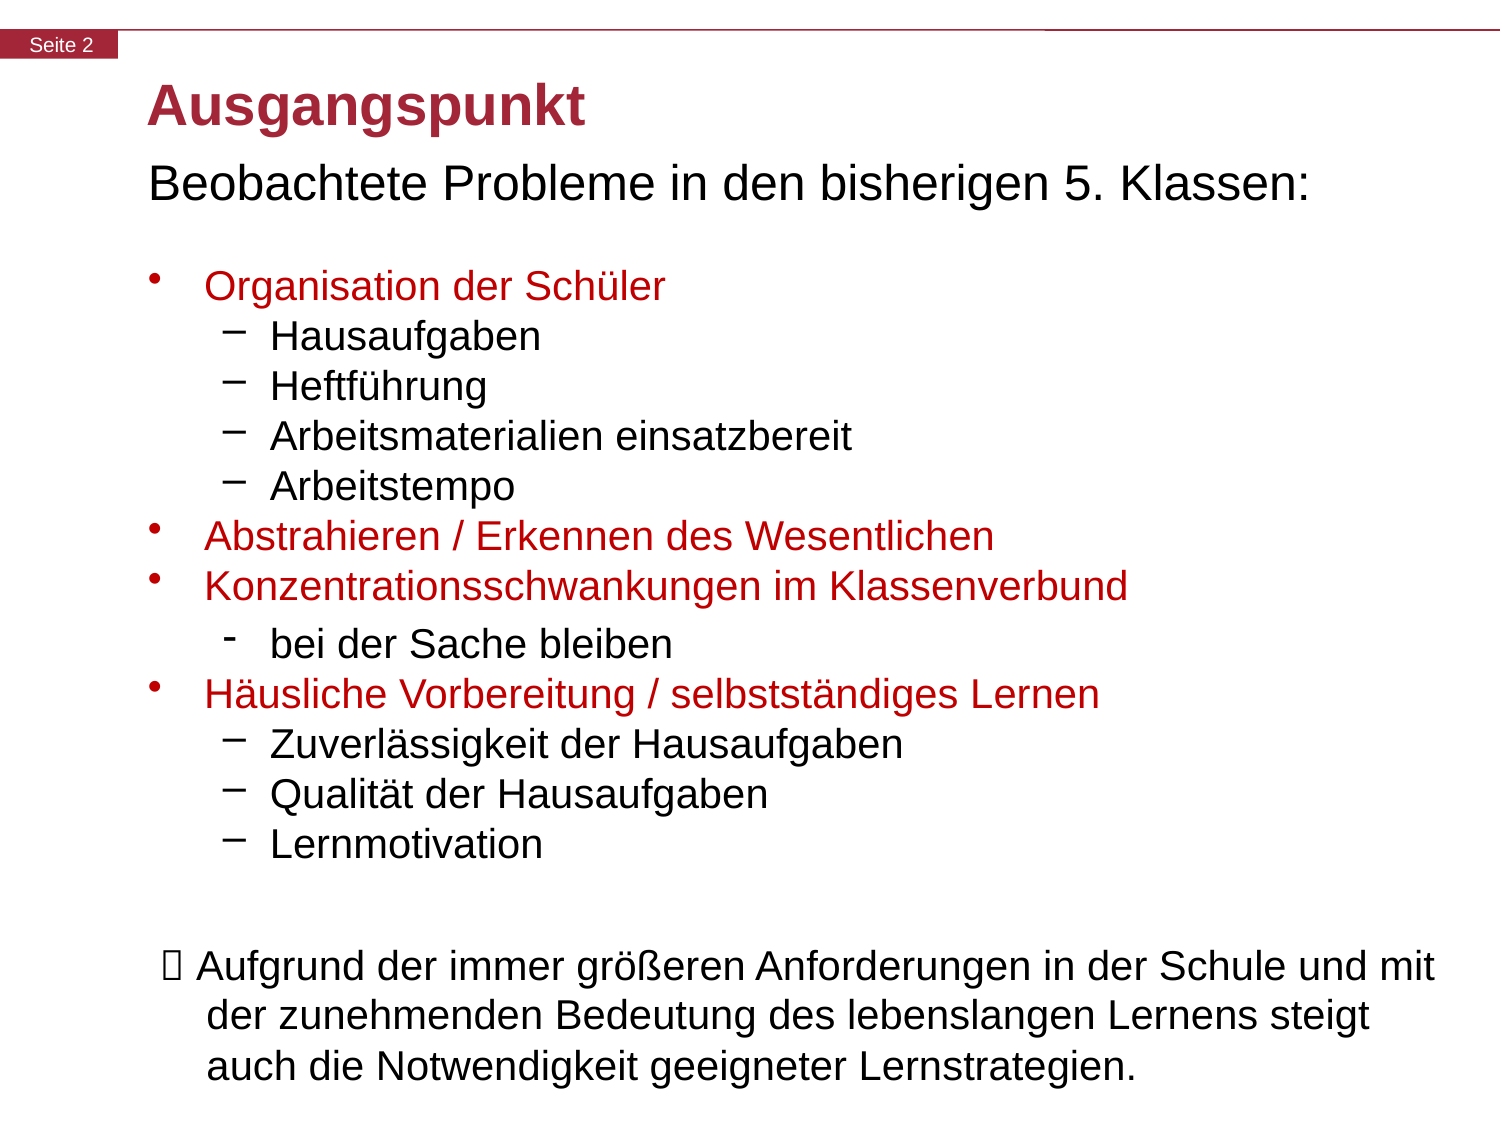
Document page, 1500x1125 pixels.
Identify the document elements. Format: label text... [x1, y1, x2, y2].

title Ausgangspunkt [131, 58, 1411, 167]
list Beobachtete Probleme in den bisherigen 5. Klassen: Organisation der Schüler Hausaufgaben Heftführung Arbeitsmaterialien einsatzbereit Arbeitstempo Abstrahieren / Erkennen des Wesentlichen Konzentrationsschwankungen im Klassenverbund bei der Sache bleiben Häusliche Vorbereitung / selbstständiges Lernen Zuverlässigkeit der Hausaufgaben Qualität der Hausaufgaben Lernmotivation  Aufgrund der immer größeren Anforderungen in der Schule und mit der zunehmenden Bedeutung des lebenslangen Lernens steigt auch die Notwendigkeit geeigneter Lernstrategien. [132, 155, 1455, 1082]
